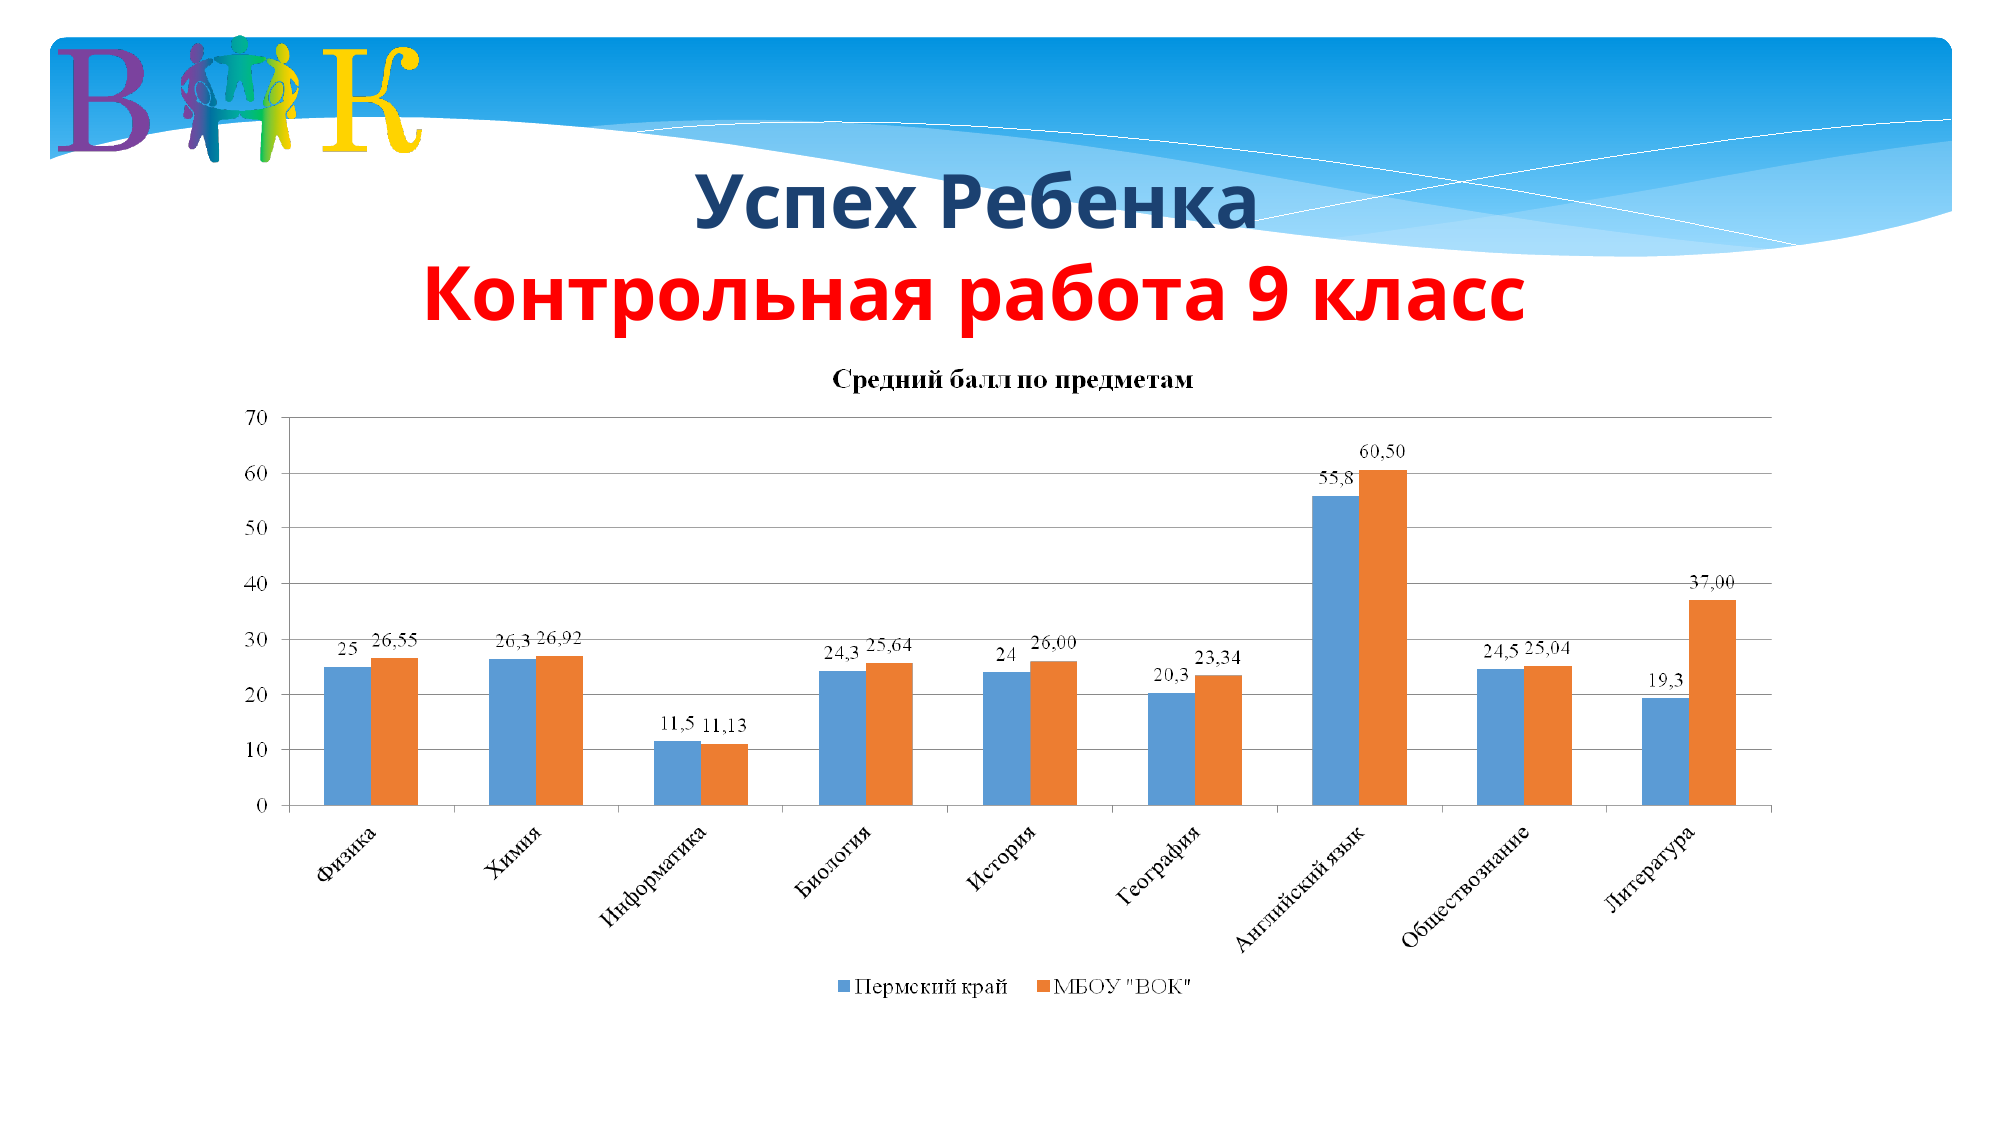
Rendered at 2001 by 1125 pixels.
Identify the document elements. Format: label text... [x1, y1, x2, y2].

text_box Успех Ребенка [407, 146, 1549, 251]
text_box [227, 343, 1796, 1019]
picture [28, 0, 466, 200]
text_box Контрольная работа 9 класс [403, 238, 1546, 342]
